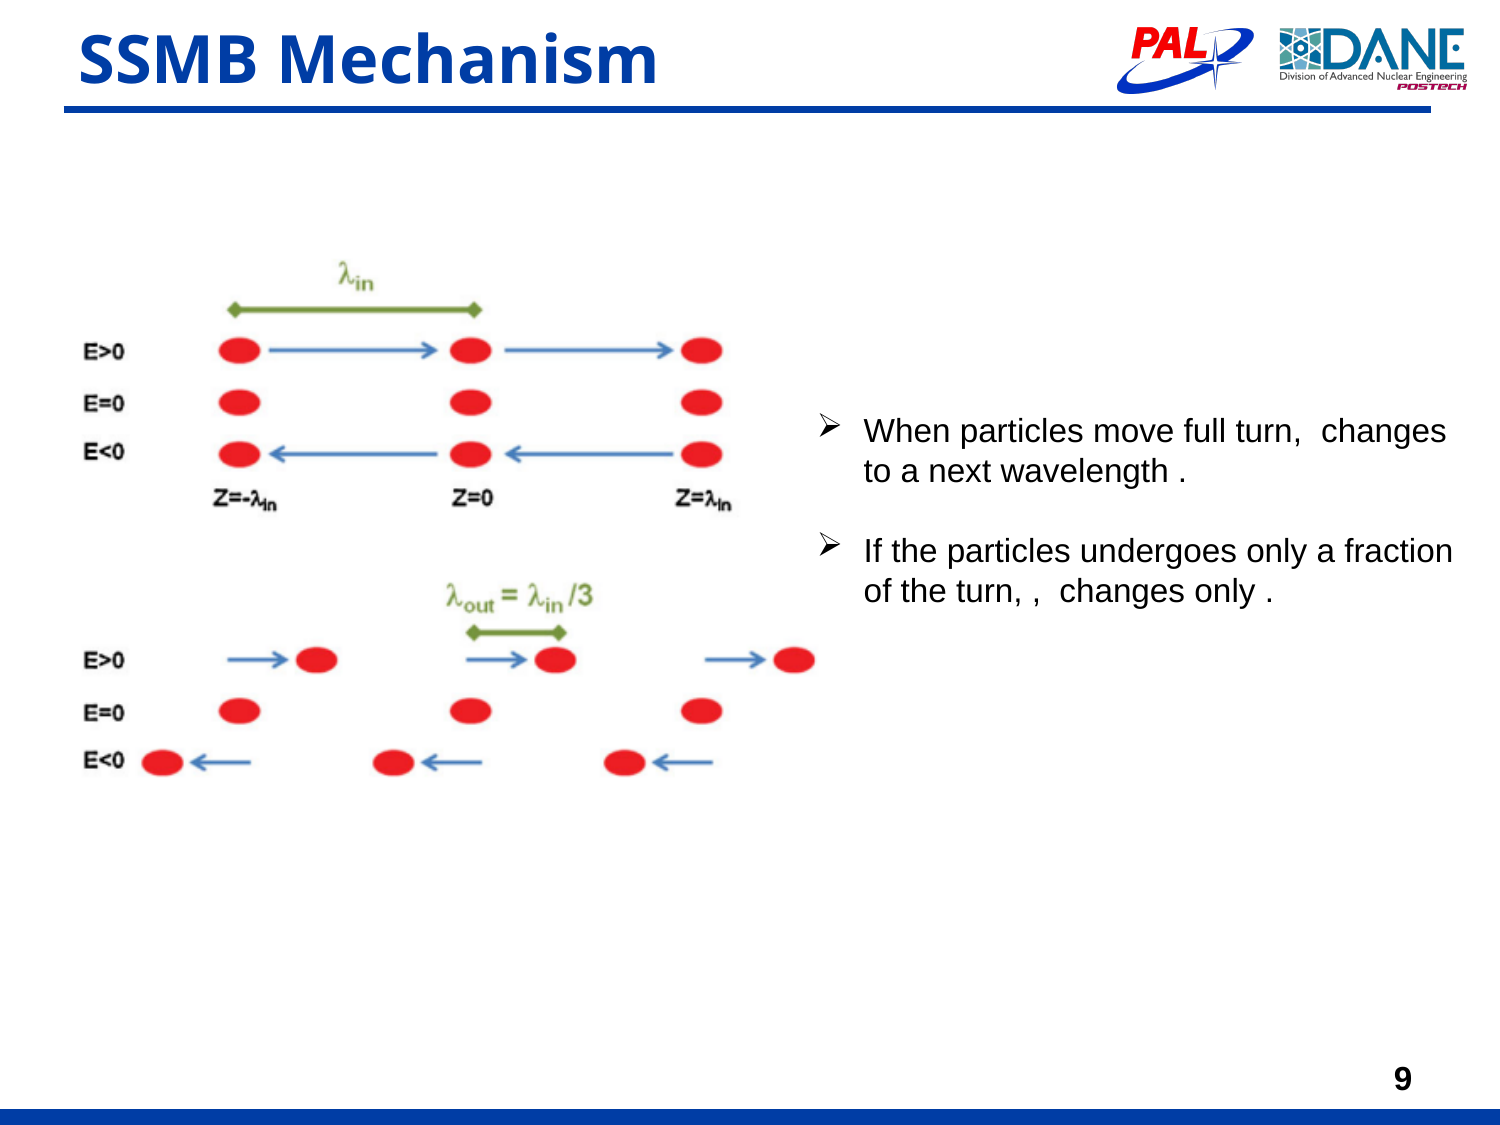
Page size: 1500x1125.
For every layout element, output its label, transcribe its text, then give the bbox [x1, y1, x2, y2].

picture [0, 228, 906, 811]
title SSMB Mechanism [63, 15, 1431, 110]
picture [1266, 9, 1479, 103]
text_box 9 [1338, 1049, 1468, 1110]
